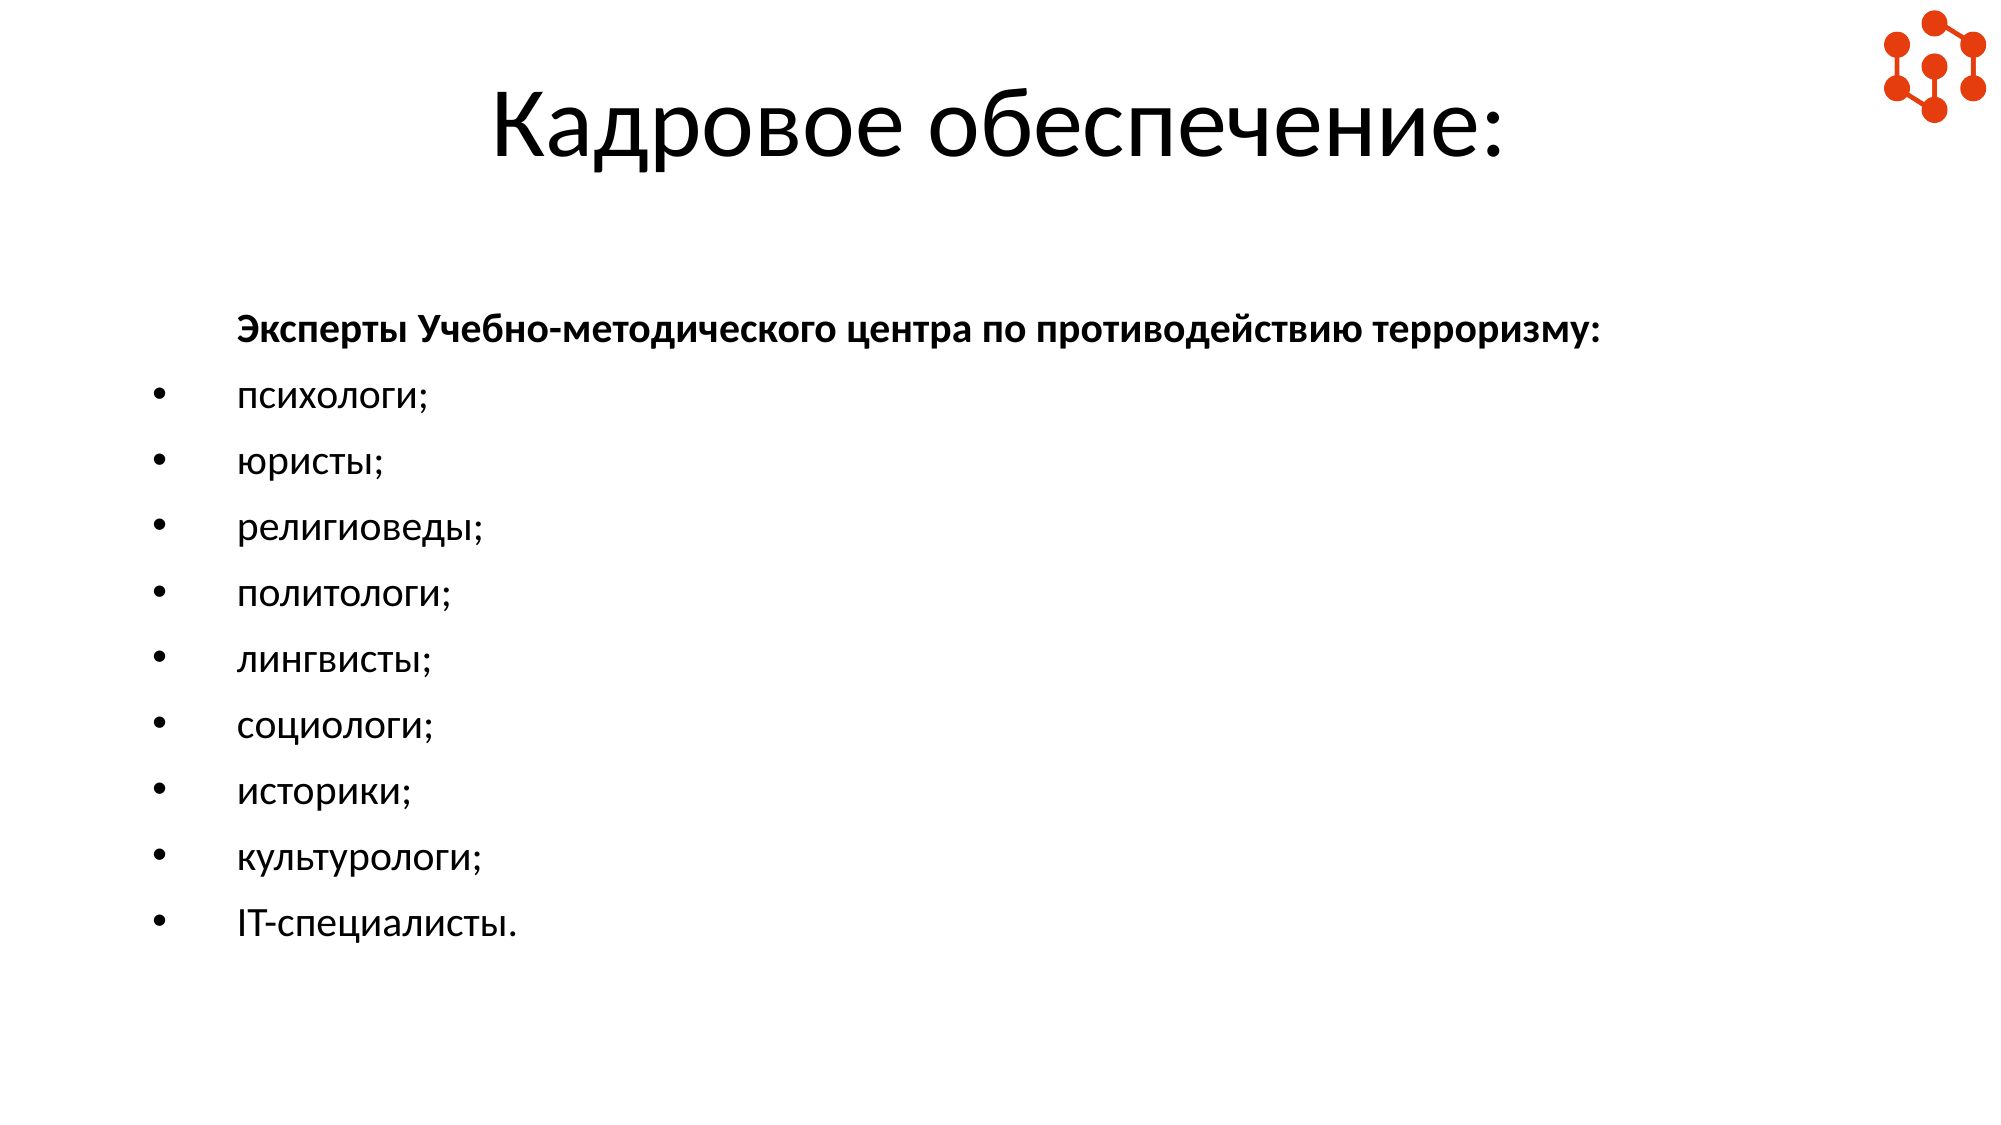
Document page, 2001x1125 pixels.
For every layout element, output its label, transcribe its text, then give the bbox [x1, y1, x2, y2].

picture [1870, 0, 2000, 130]
list Эксперты Учебно-методического центра по противодействию терроризму: психологи; юристы; религиоведы; политологи; лингвисты; социологи; историки; культурологи; IT-специалисты. [137, 299, 1828, 1014]
title Кадровое обеспечение: [137, 59, 1863, 189]
